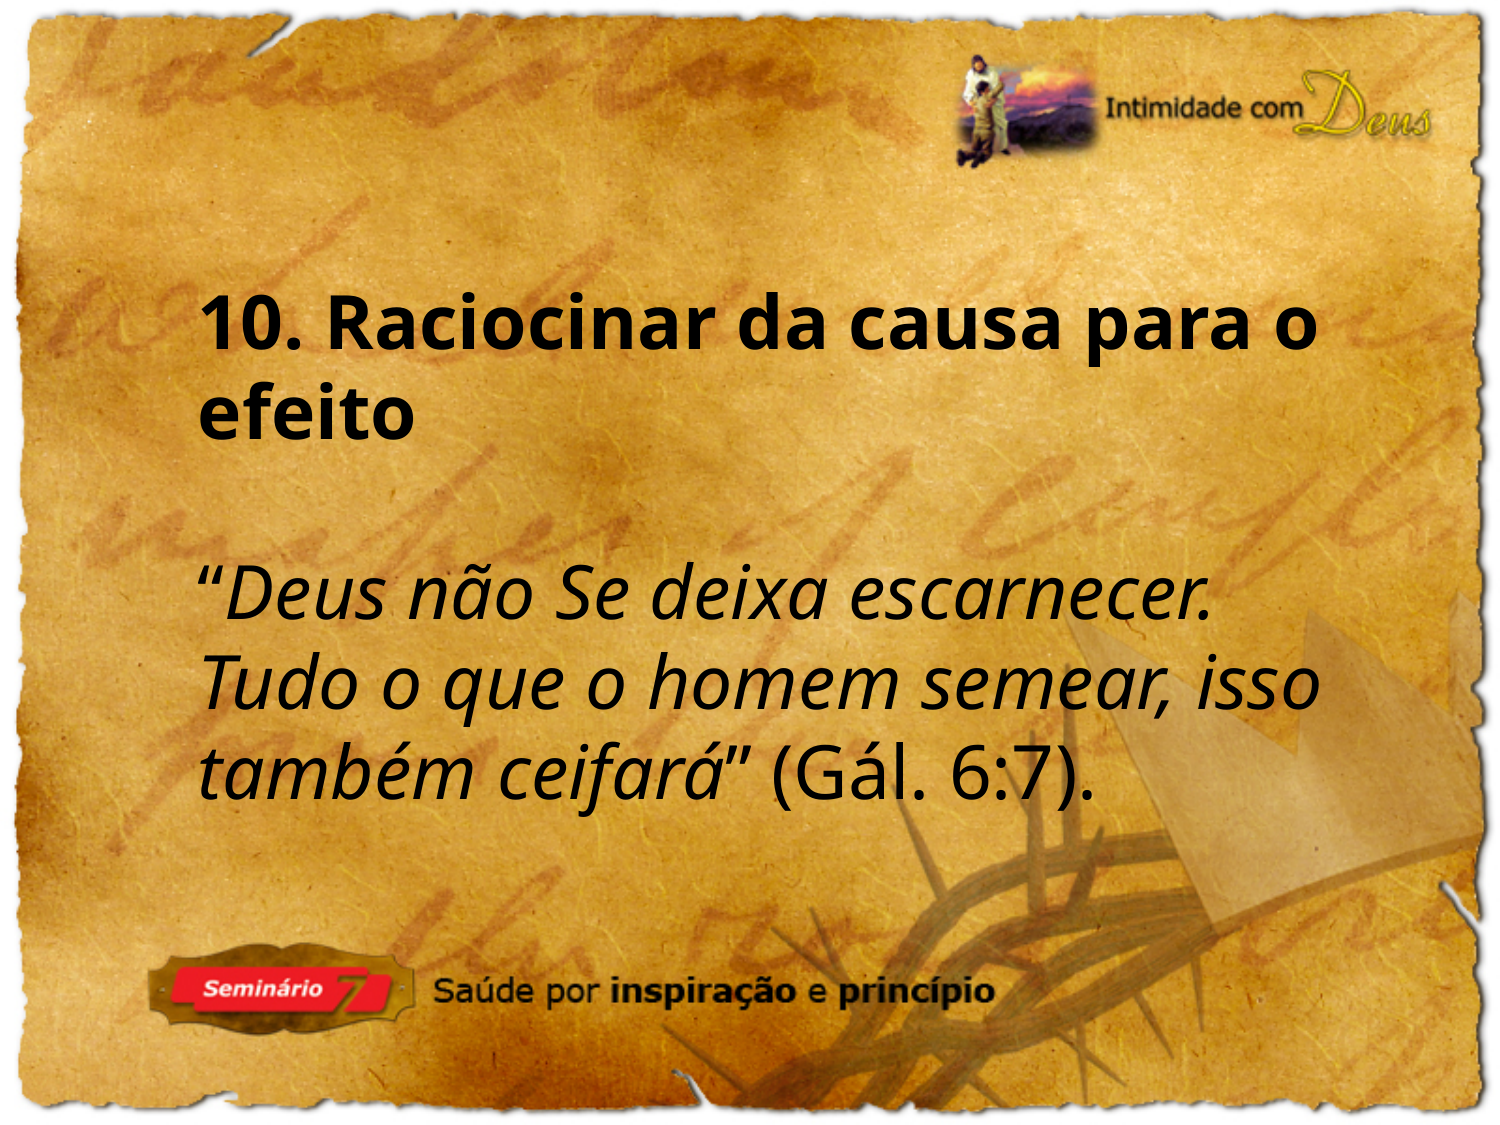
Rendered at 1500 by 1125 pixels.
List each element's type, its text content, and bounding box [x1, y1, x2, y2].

text_box 10. Raciocinar da causa para o efeito “Deus não Se deixa escarnecer. Tudo o que o homem semear, isso também ceifará” (Gál. 6:7). [183, 267, 1341, 822]
picture [0, 0, 1500, 1125]
